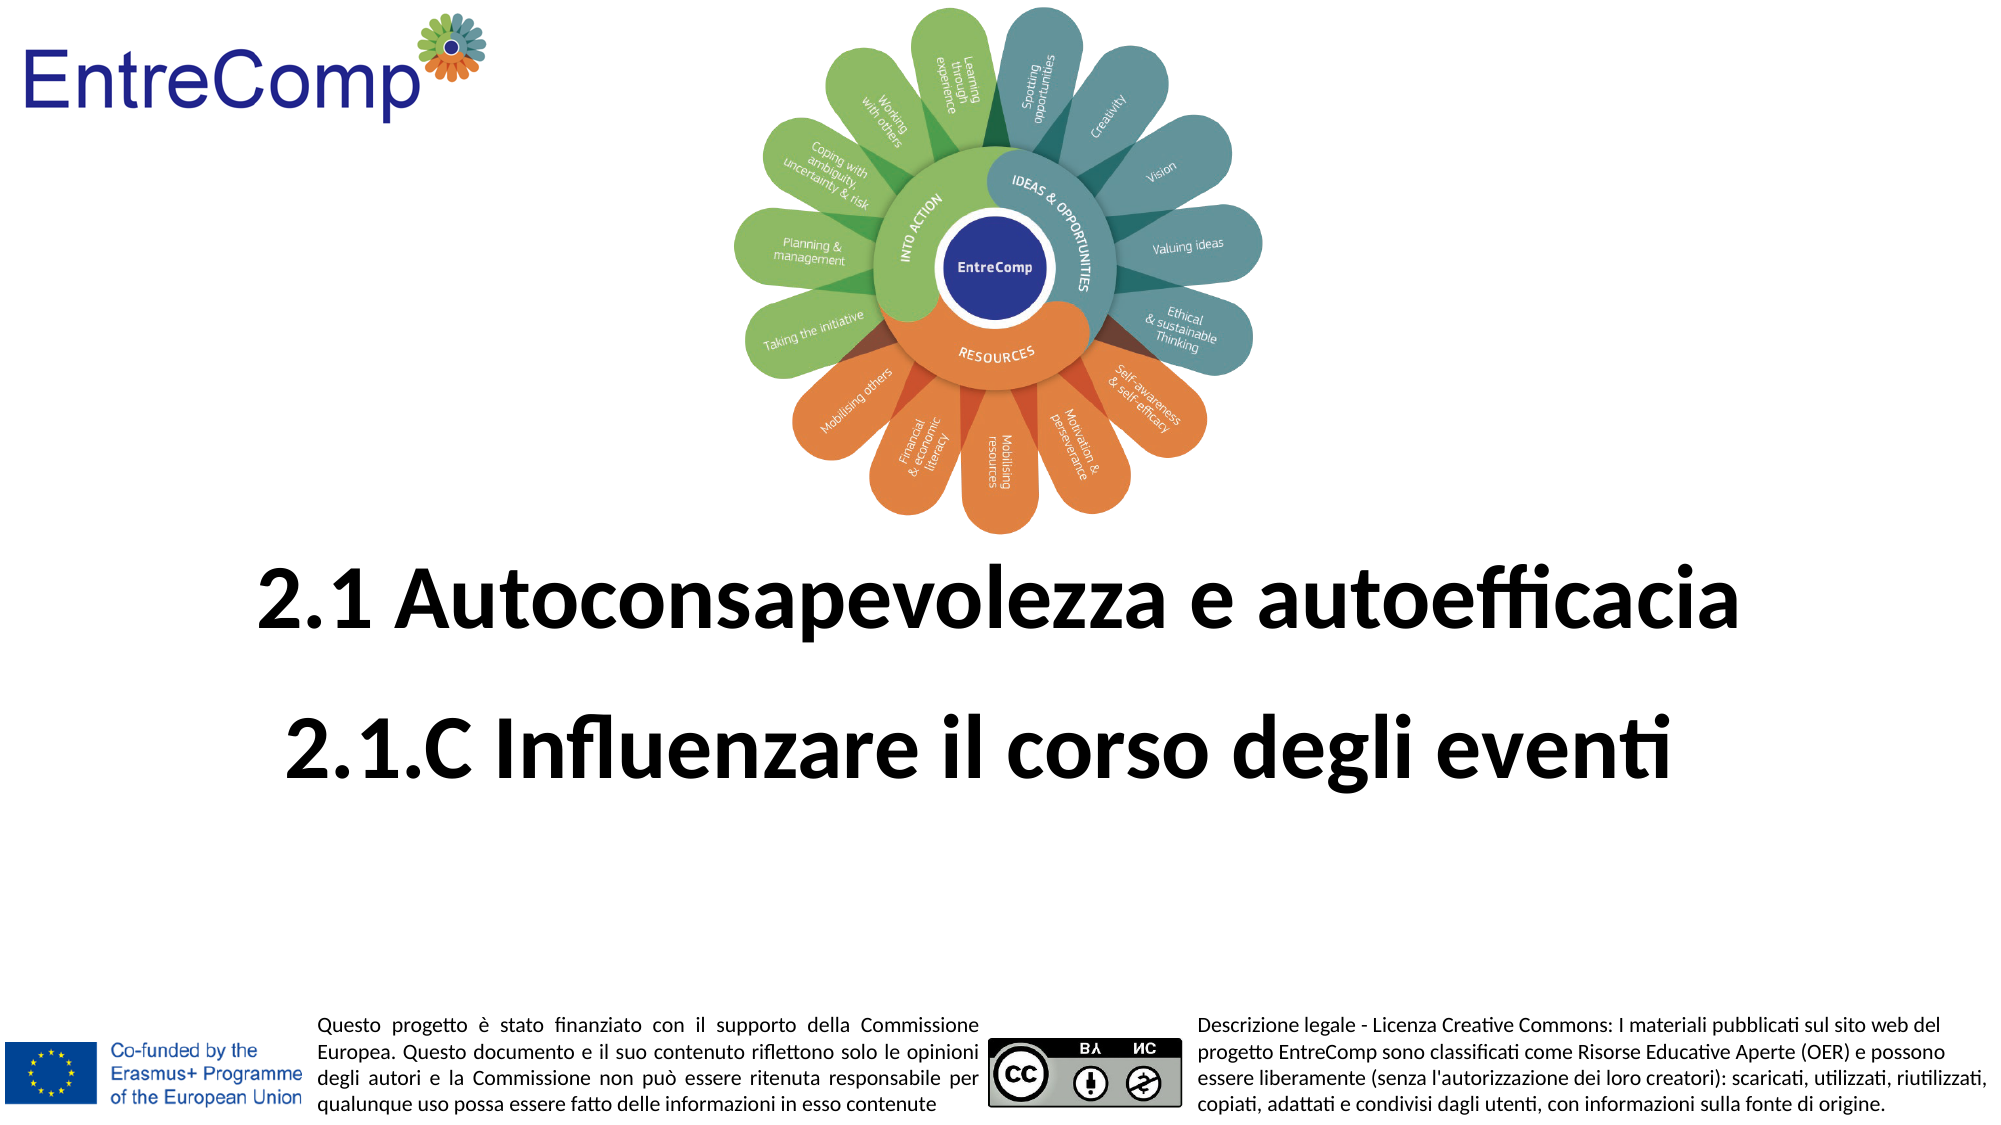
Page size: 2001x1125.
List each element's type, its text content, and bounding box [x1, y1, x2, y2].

picture [4, 1038, 310, 1108]
picture [17, 6, 492, 139]
picture [988, 1038, 1183, 1108]
text_box 2.1 Autoconsapevolezza e autoefficacia 2.1.C Influenzare il corso degli eventi [43, 529, 1957, 804]
text_box Descrizione legale - Licenza Creative Commons: I materiali pubblicati sul sito web del progetto EntreComp sono classificati come Risorse Educative Aperte (OER) e possono essere liberamente (senza l'autorizzazione dei loro creatori): scaricati, utilizzati, riutilizzati, copiati, adattati e condivisi dagli utenti, con informazioni sulla fonte di origine. [1182, 1003, 2000, 1124]
picture [708, 6, 1291, 541]
text_box Questo progetto è stato finanziato con il supporto della Commissione Europea. Questo documento e il suo contenuto riflettono solo le opinioni degli autori e la Commissione non può essere ritenuta responsabile per qualunque uso possa essere fatto delle informazioni in esso contenute [302, 1003, 995, 1124]
